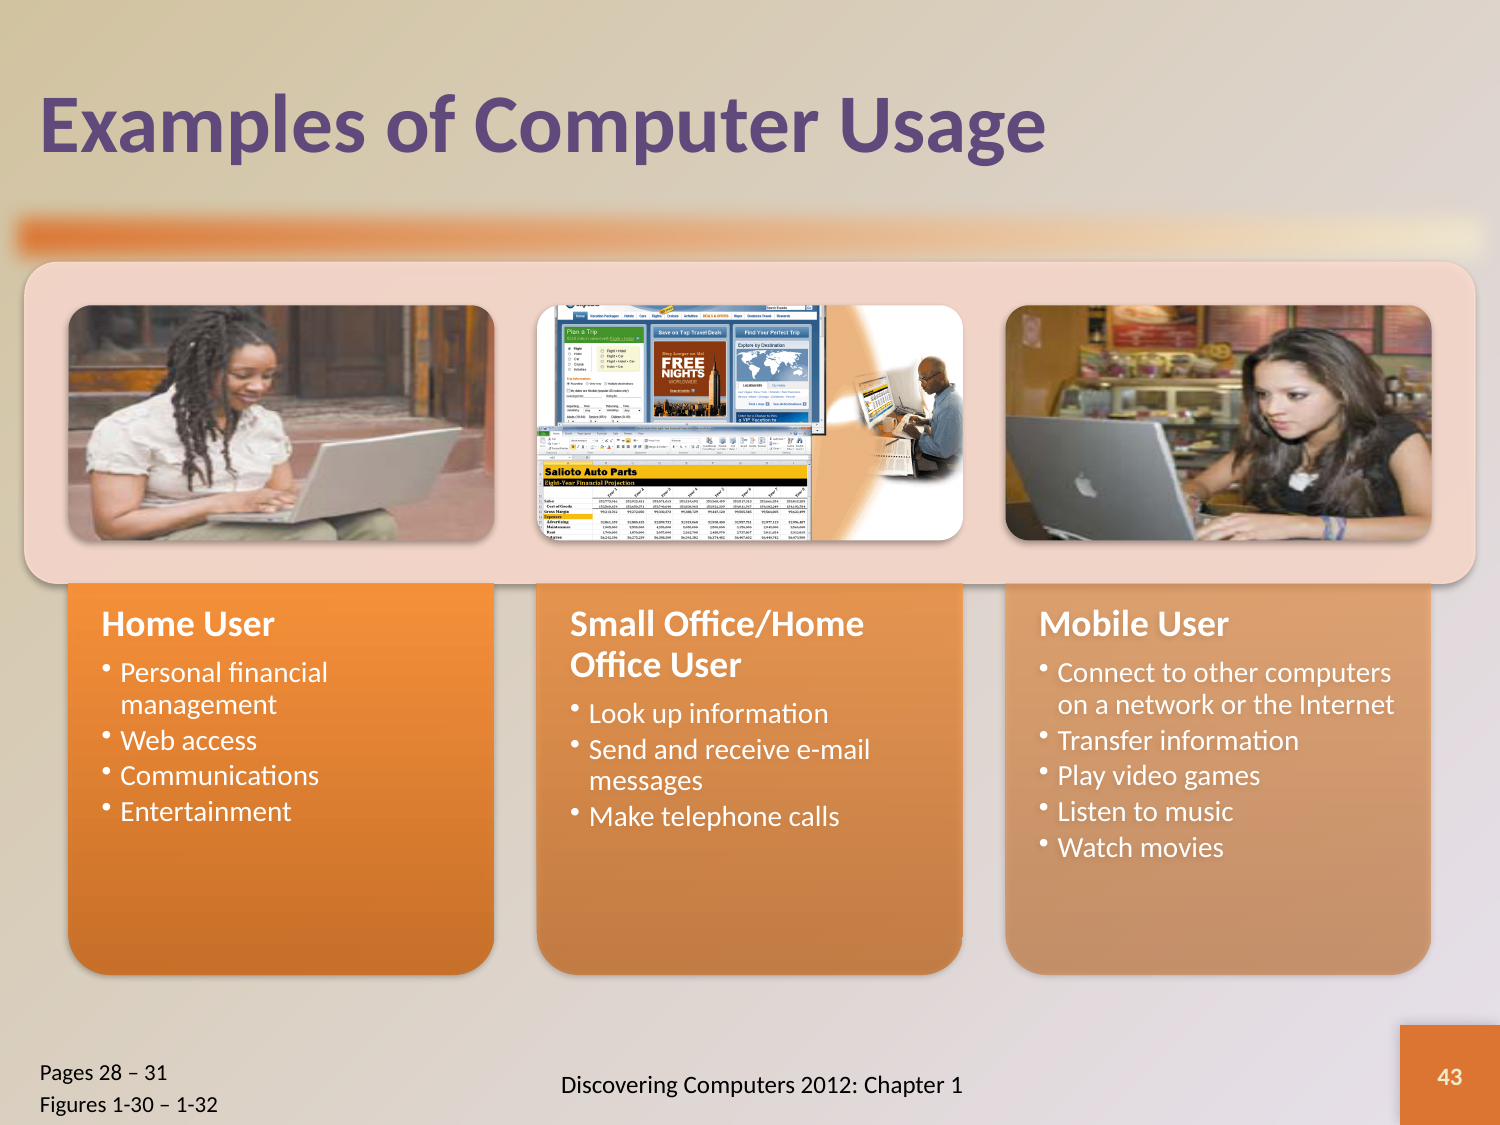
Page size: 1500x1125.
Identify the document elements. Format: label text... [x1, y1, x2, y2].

slide_number 43 [1400, 1025, 1500, 1125]
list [24, 262, 1476, 976]
title Examples of Computer Usage [24, 24, 1475, 213]
list Pages 28 – 31 Figures 1-30 – 1-32 [24, 1050, 300, 1125]
footer Discovering Computers 2012: Chapter 1 [450, 1042, 1075, 1125]
